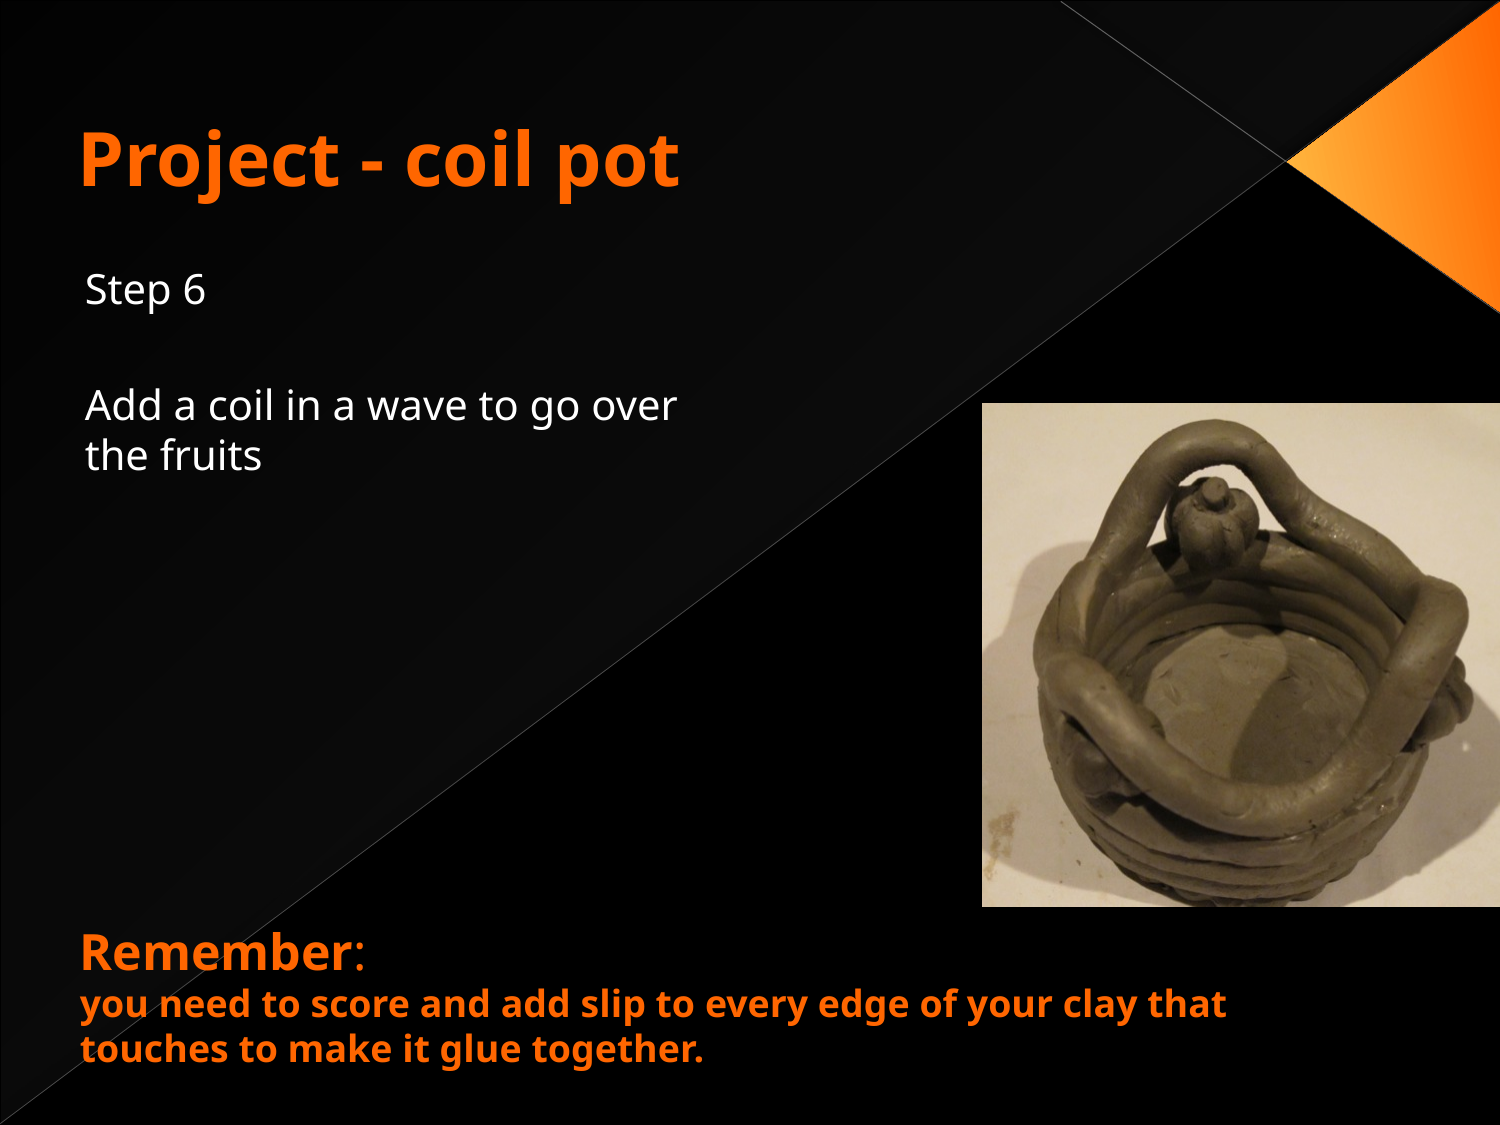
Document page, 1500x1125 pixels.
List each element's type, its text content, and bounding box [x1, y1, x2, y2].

text_box Remember: you need to score and add slip to every edge of your clay that touches to make it glue together. [64, 912, 1253, 1123]
picture [981, 403, 1500, 907]
title Project - coil pot [62, 44, 1250, 268]
list Step 6 Add a coil in a wave to go over the fruits [75, 262, 714, 638]
